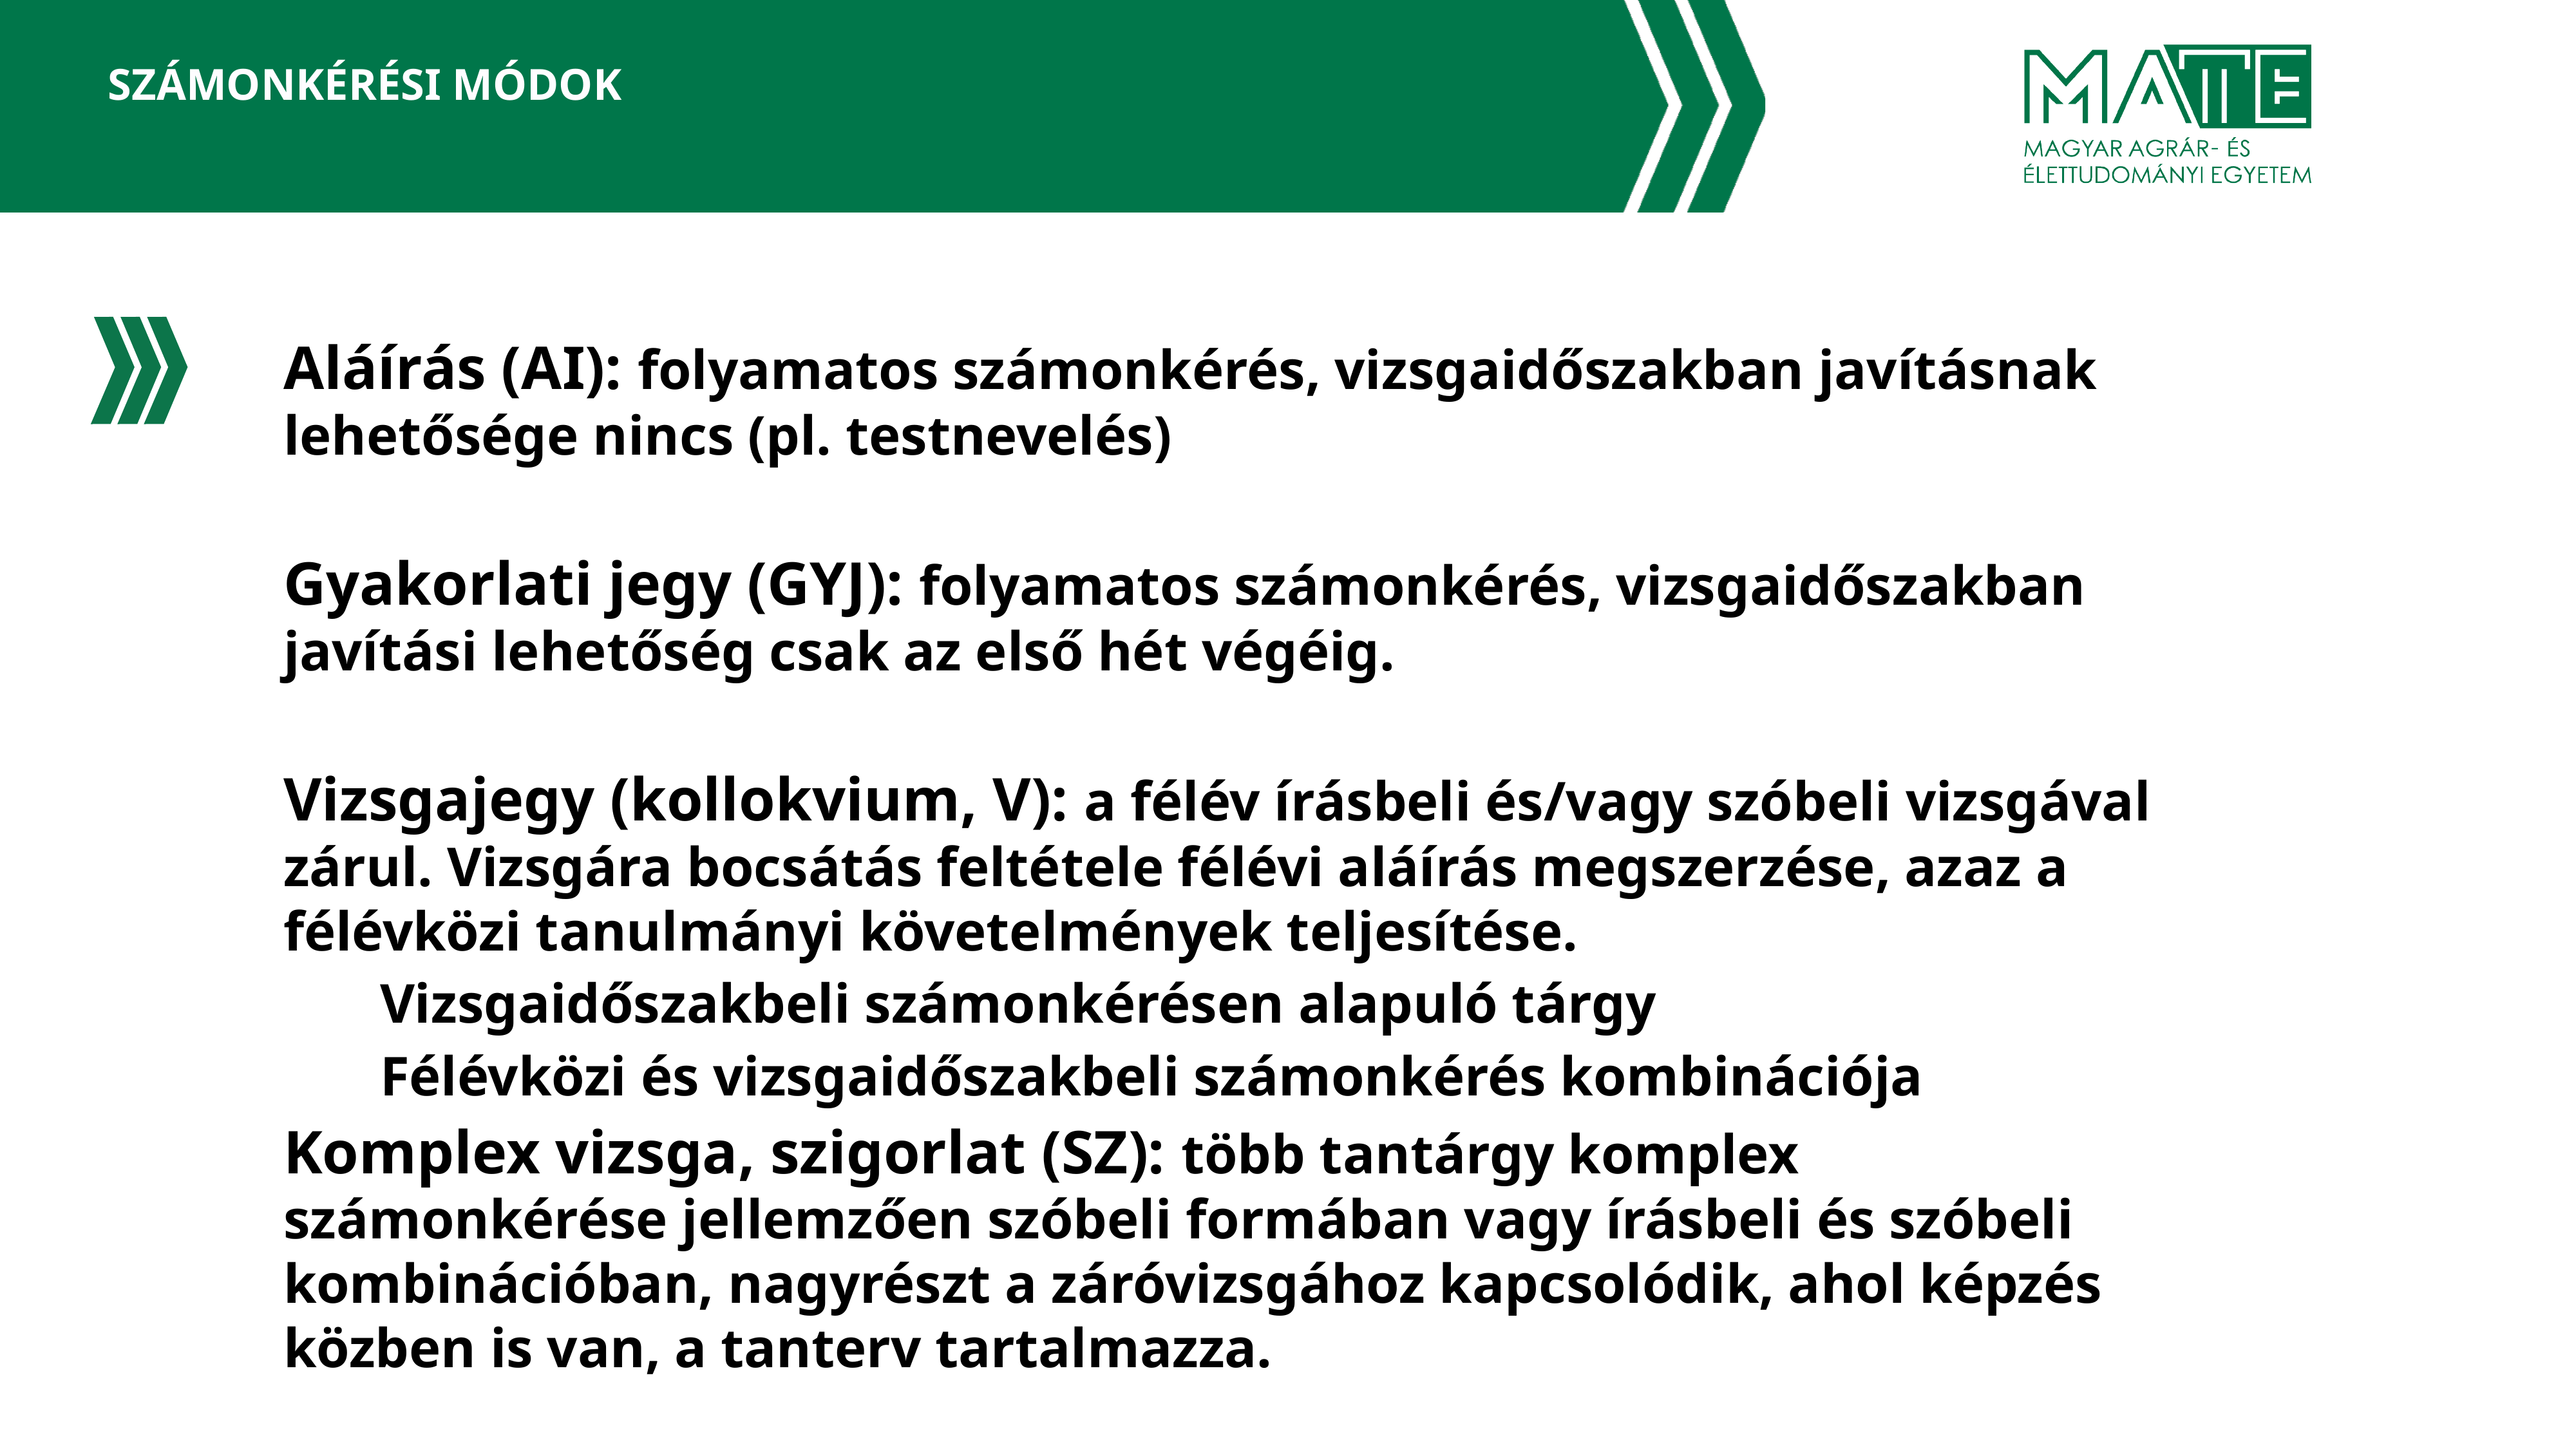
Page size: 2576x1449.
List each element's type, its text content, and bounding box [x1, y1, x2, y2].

text_box Aláírás (AI): folyamatos számonkérés, vizsgaidőszakban javításnak lehetősége nincs (pl. testnevelés) Gyakorlati jegy (GYJ): folyamatos számonkérés, vizsgaidőszakban javítási lehetőség csak az első hét végéig. Vizsgajegy (kollokvium, V): a félév írásbeli és/vagy szóbeli vizsgával zárul. Vizsgára bocsátás feltétele félévi aláírás megszerzése, azaz a félévközi tanulmányi követelmények teljesítése. Vizsgaidőszakbeli számonkérésen alapuló tárgy Félévközi és vizsgaidőszakbeli számonkérés kombinációja Komplex vizsga, szigorlat (SZ): több tantárgy komplex számonkérése jellemzően szóbeli formában vagy írásbeli és szóbeli kombinációban, nagyrészt a záróvizsgához kapcsolódik, ahol képzés közben is van, a tanterv tartalmazza. [274, 325, 2196, 1383]
picture [1949, 0, 2386, 252]
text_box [90, 316, 188, 424]
picture [0, 0, 1766, 215]
